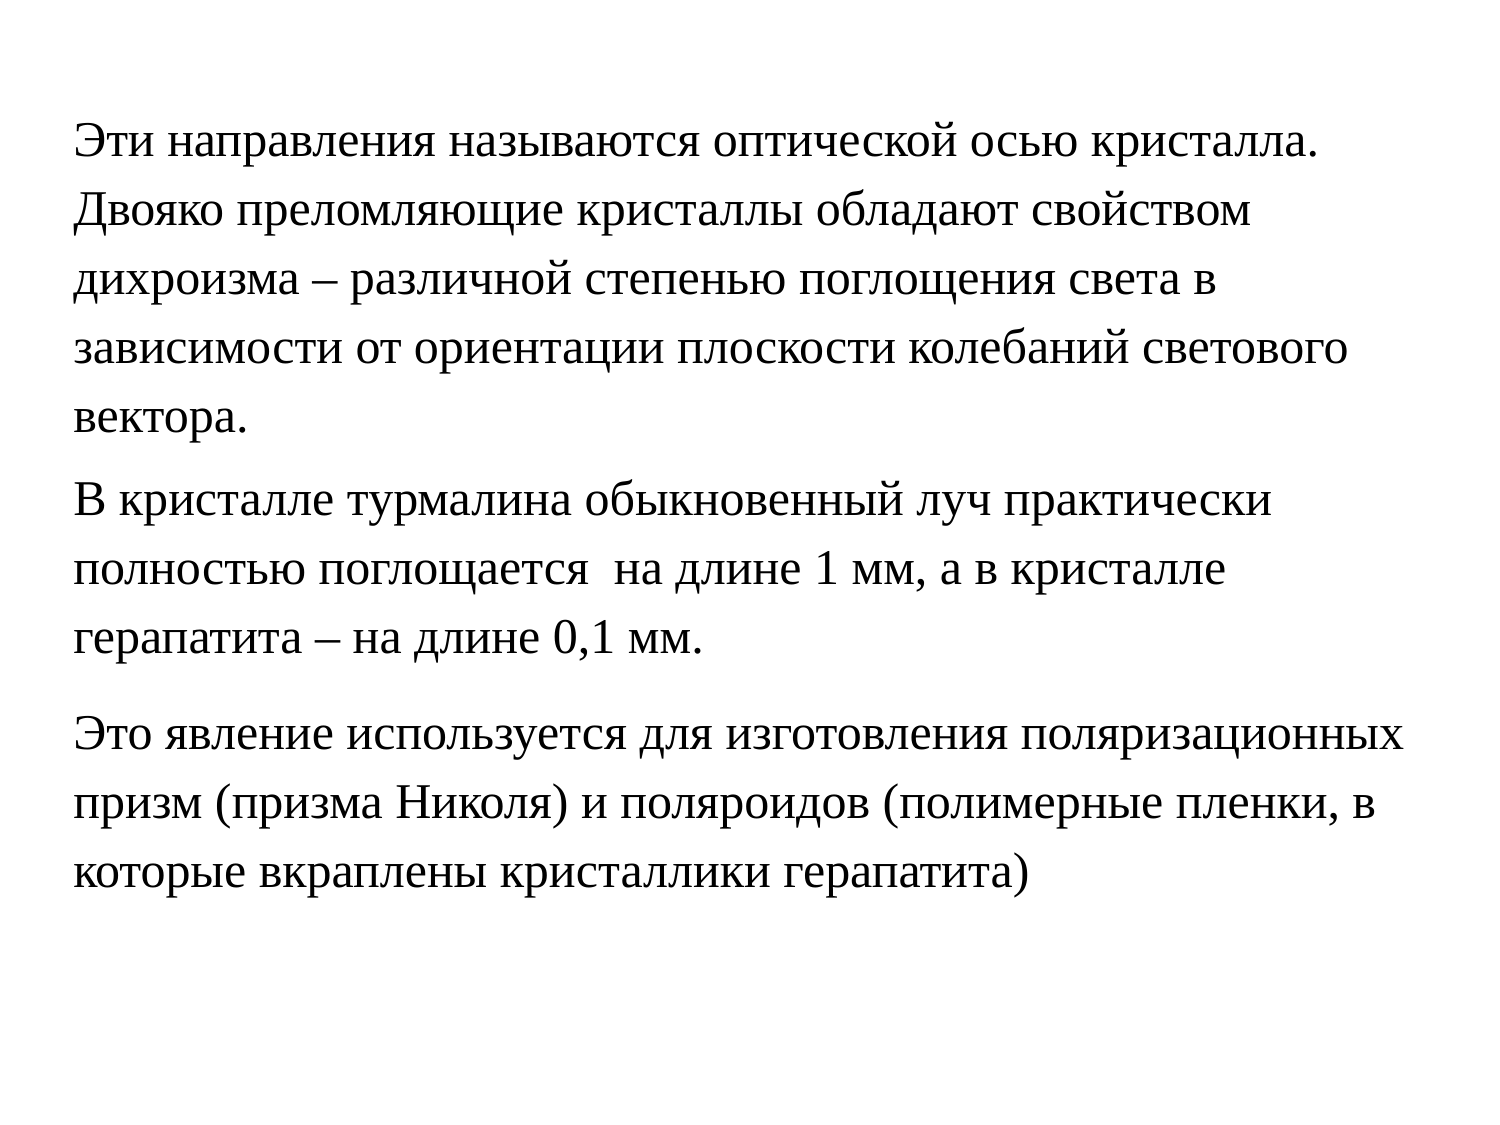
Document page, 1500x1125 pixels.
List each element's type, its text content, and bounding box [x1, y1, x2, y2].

text_box В кристалле турмалина обыкновенный луч практически полностью поглощается на длине 1 мм, а в кристалле герапатита – на длине 0,1 мм. [58, 450, 1453, 671]
text_box Это явление используется для изготовления поляризационных призм (призма Николя) и поляроидов (полимерные пленки, в которые вкраплены кристаллики герапатита) [58, 503, 1477, 905]
text_box Эти направления называются оптической осью кристалла. Двояко преломляющие кристаллы обладают свойством дихроизма – различной степенью поглощения света в зависимости от ориентации плоскости колебаний светового вектора. [58, 89, 1453, 450]
